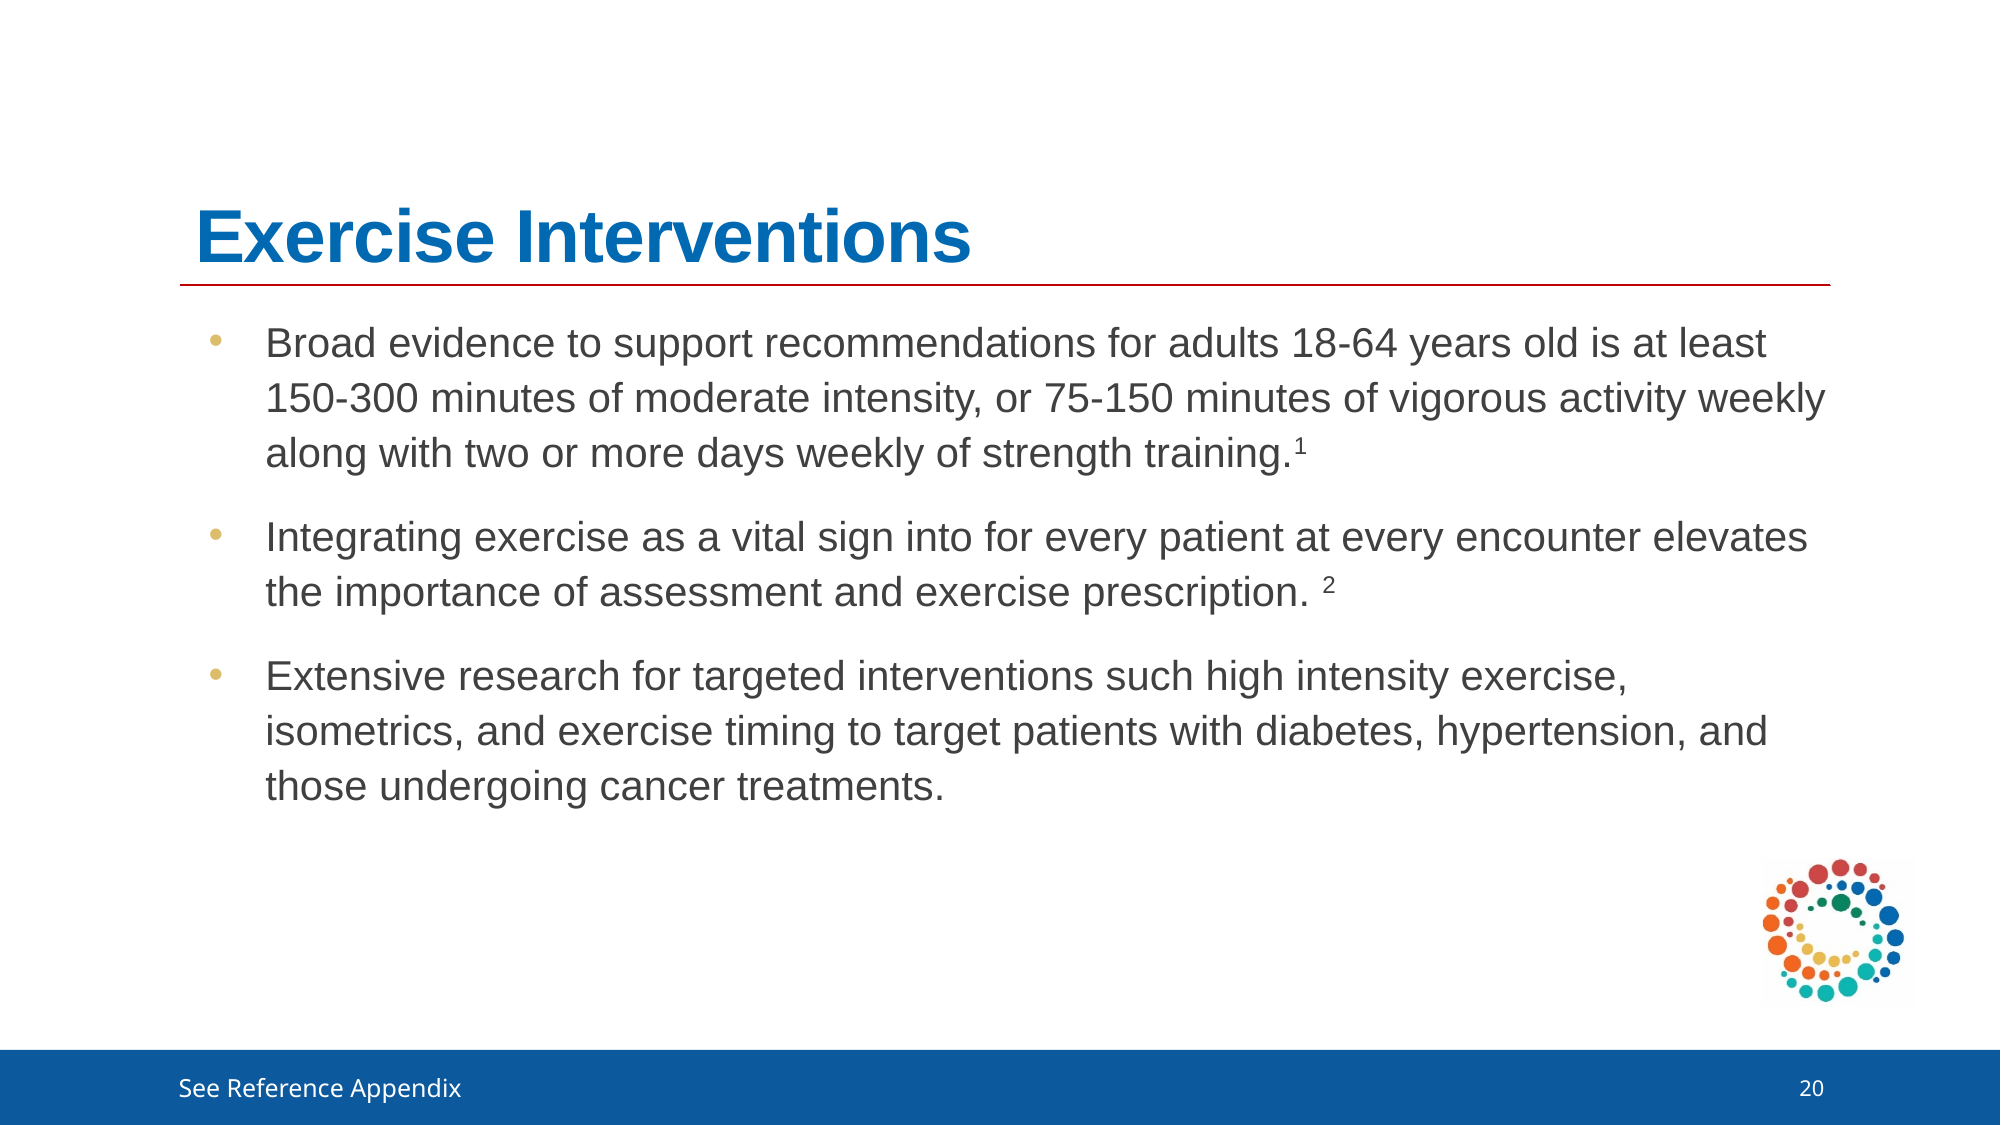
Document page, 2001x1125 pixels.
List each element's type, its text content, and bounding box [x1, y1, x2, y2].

slide_number 20 [1624, 1059, 1840, 1120]
picture [1762, 858, 1916, 1007]
title Exercise Interventions [180, 47, 1830, 285]
text_box See Reference Appendix [163, 1065, 477, 1110]
list Broad evidence to support recommendations for adults 18-64 years old is at least 150-300 minutes of moderate intensity, or 75-150 minutes of vigorous activity weekly along with two or more days weekly of strength training.1 Integrating exercise as a vital sign into for every patient at every encounter elevates the importance of assessment and exercise prescription. 2 Extensive research for targeted interventions such high intensity exercise, isometrics, and exercise timing to target patients with diabetes, hypertension, and those undergoing cancer treatments. [180, 302, 1830, 963]
